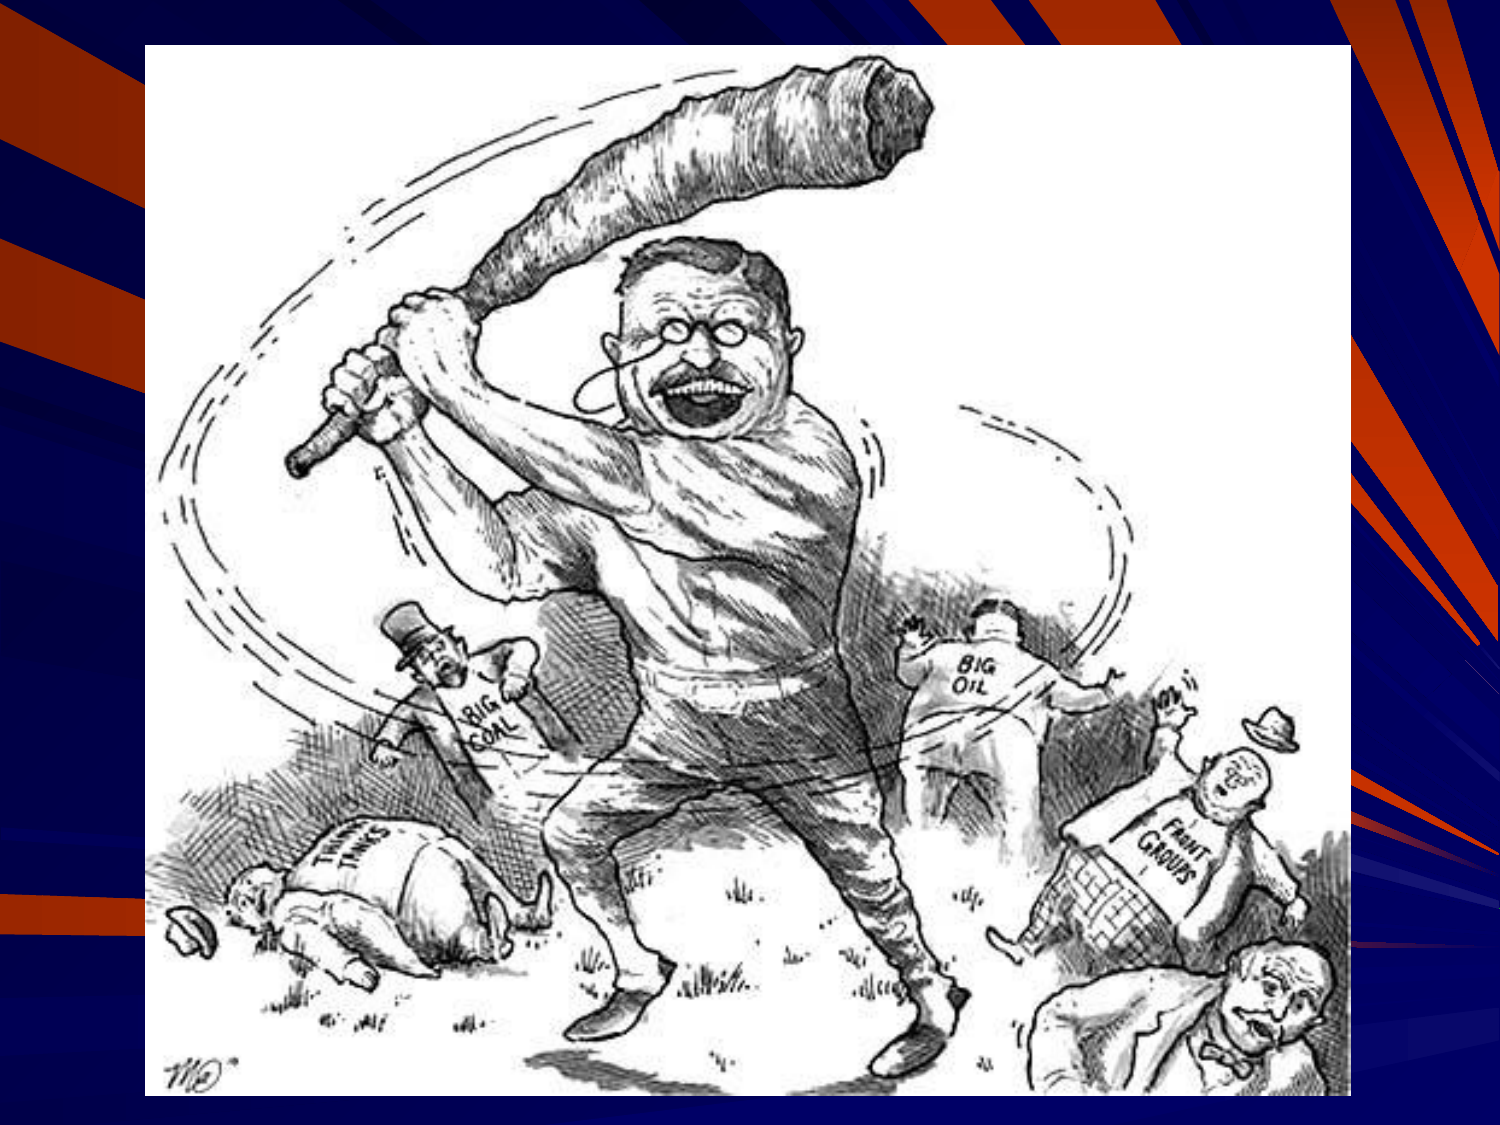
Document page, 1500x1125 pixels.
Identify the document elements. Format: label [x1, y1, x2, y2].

list [0, 0, 1425, 1125]
